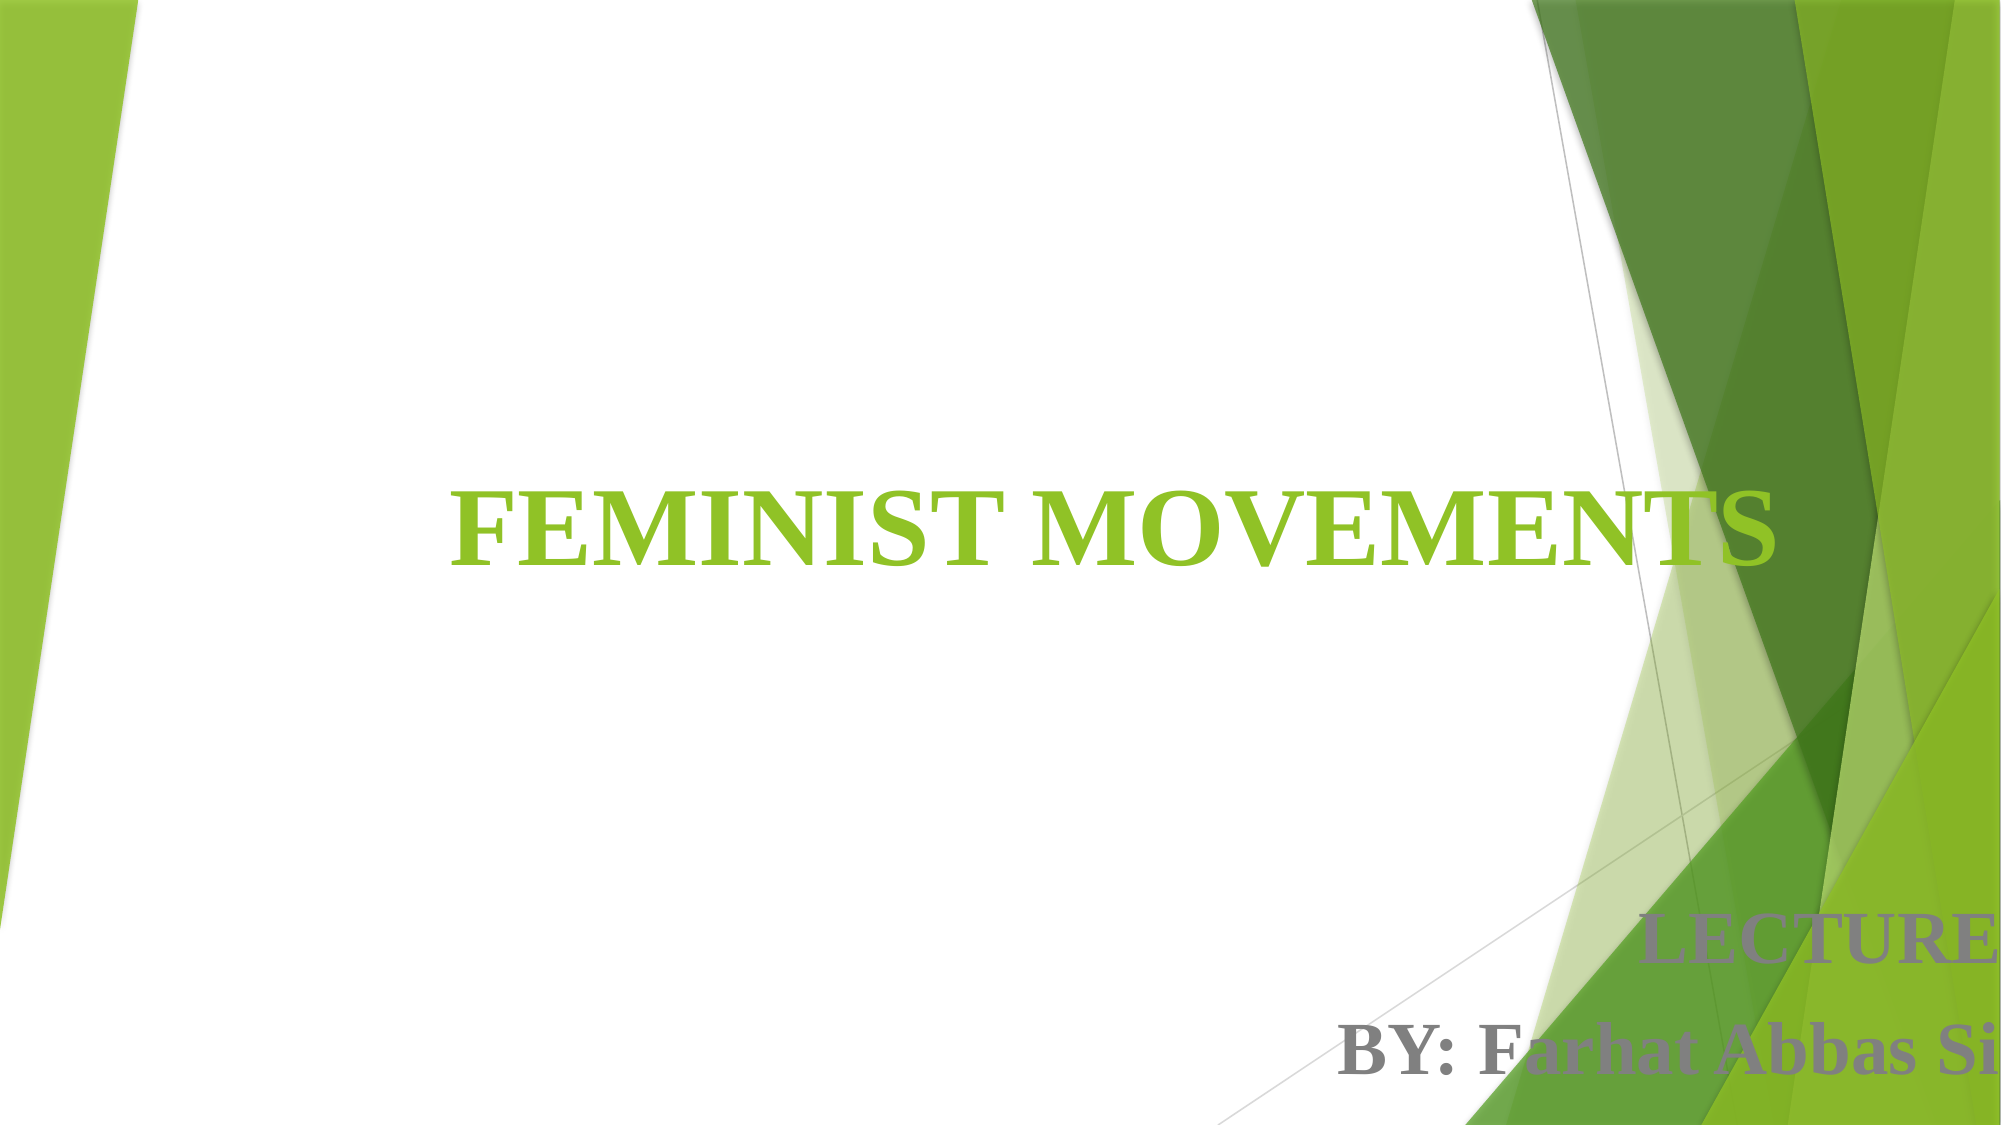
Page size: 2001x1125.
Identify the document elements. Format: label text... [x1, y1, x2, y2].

title FEMINIST MOVEMENTS [334, 224, 1797, 596]
subtitle LECTURE 3 BY: Farhat Abbas Sial [610, 881, 2000, 1067]
